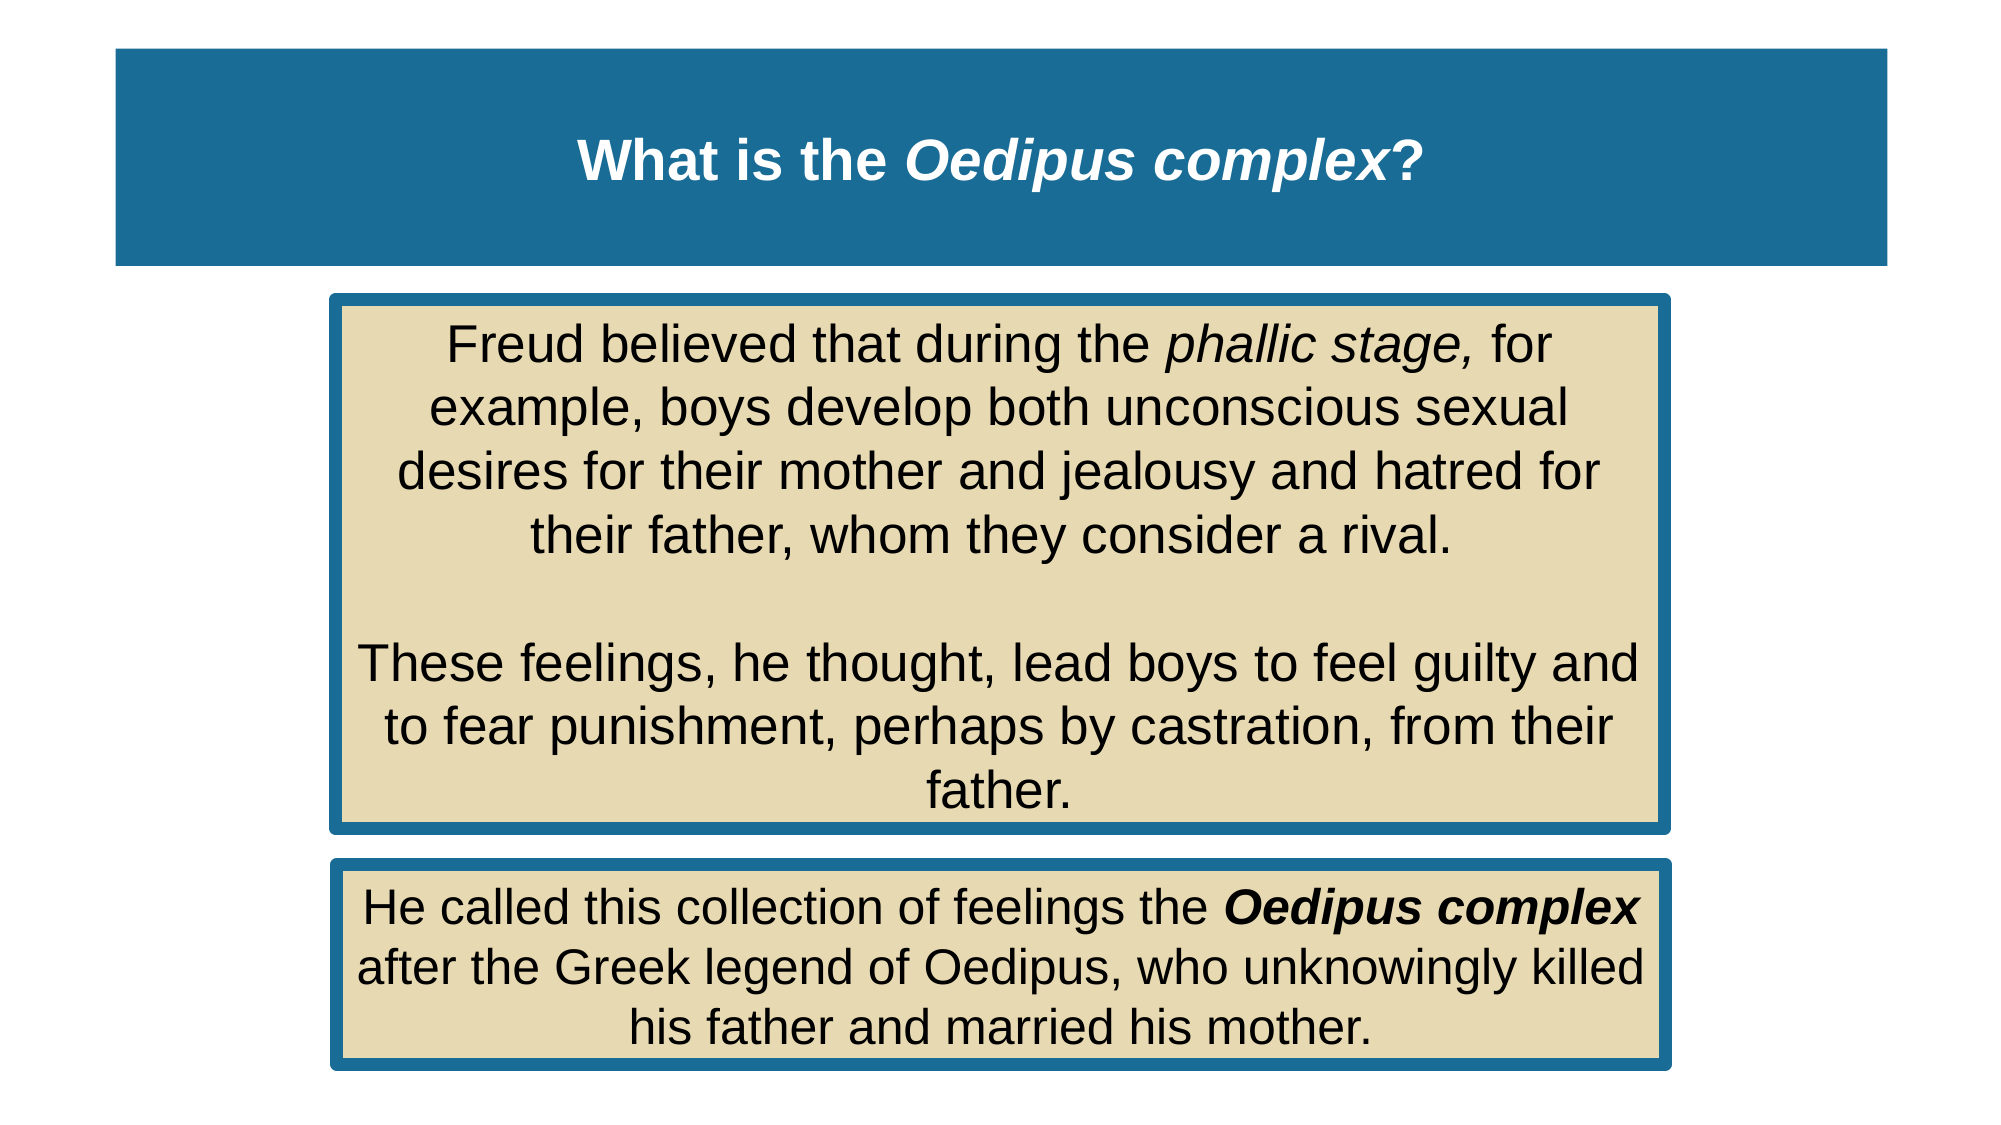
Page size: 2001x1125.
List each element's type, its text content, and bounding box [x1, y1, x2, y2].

list Freud believed that during the phallic stage, for example, boys develop both unconscious sexual desires for their mother and jealousy and hatred for their father, whom they consider a rival. These feelings, he thought, lead boys to feel guilty and to fear punishment, perhaps by castration, from their father. [329, 293, 1671, 835]
title What is the Oedipus complex? [115, 48, 1888, 266]
list He called this collection of feelings the Oedipus complex after the Greek legend of Oedipus, who unknowingly killed his father and married his mother. [330, 858, 1672, 1071]
